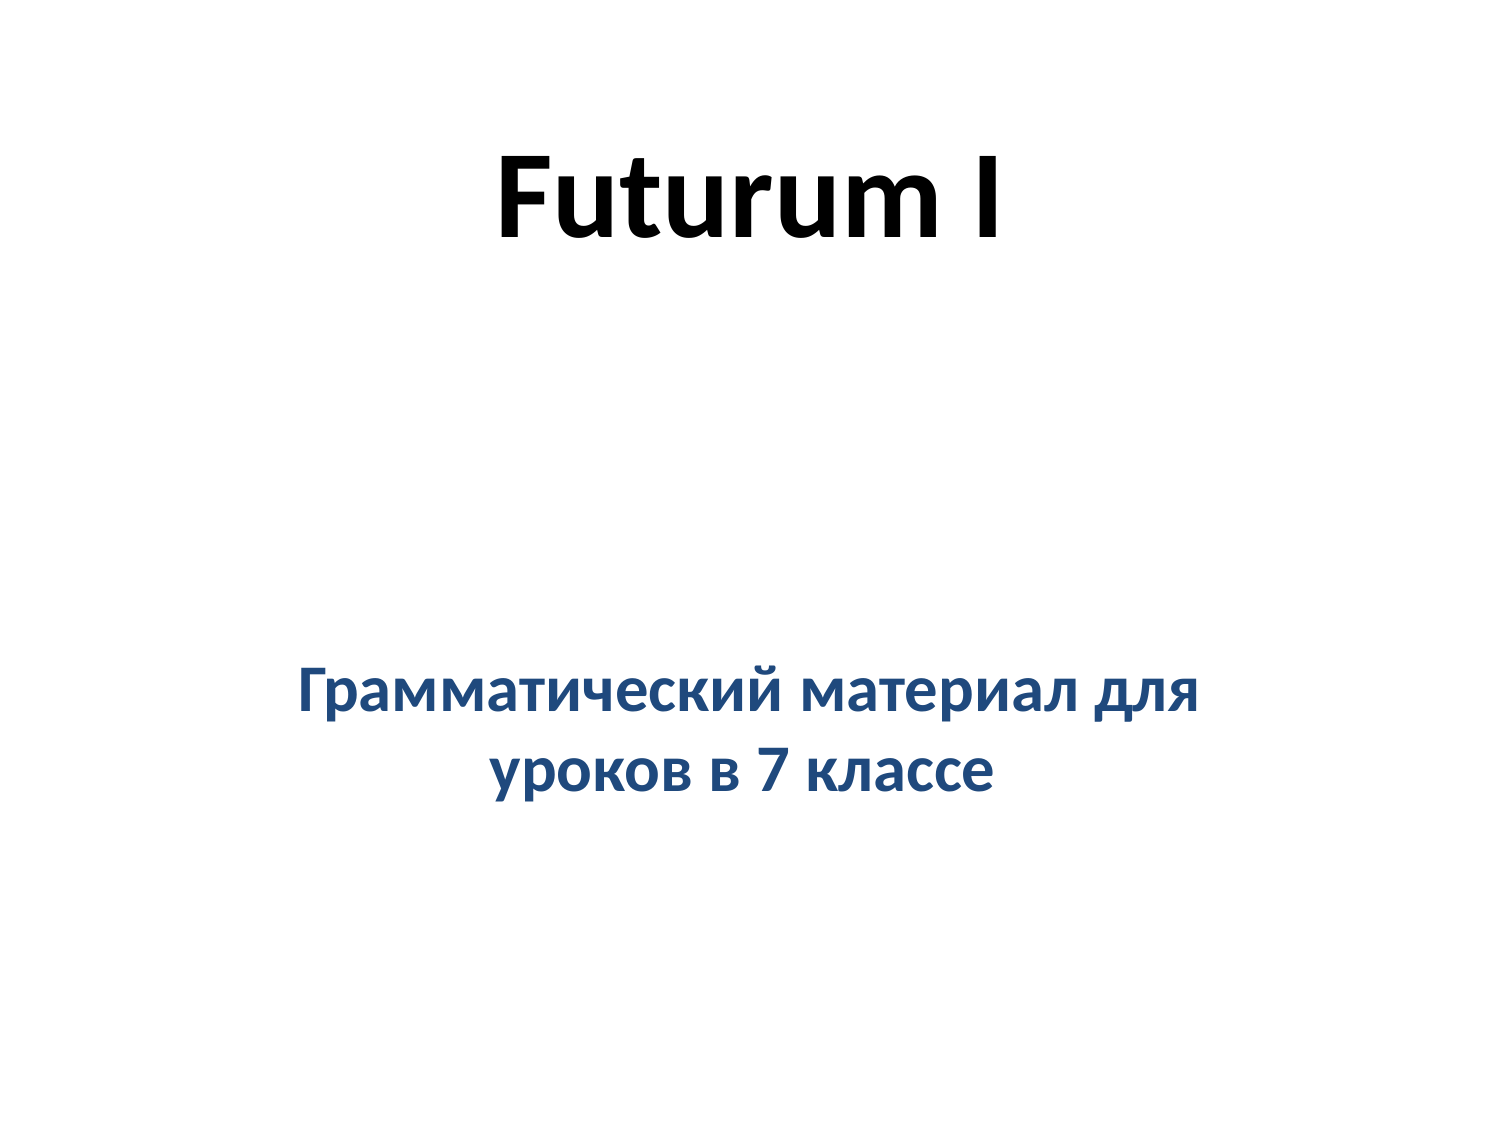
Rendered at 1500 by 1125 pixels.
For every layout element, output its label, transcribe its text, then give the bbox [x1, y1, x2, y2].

title Futurum I [112, 93, 1388, 282]
subtitle Грамматический материал для уроков в 7 классе [225, 637, 1275, 925]
